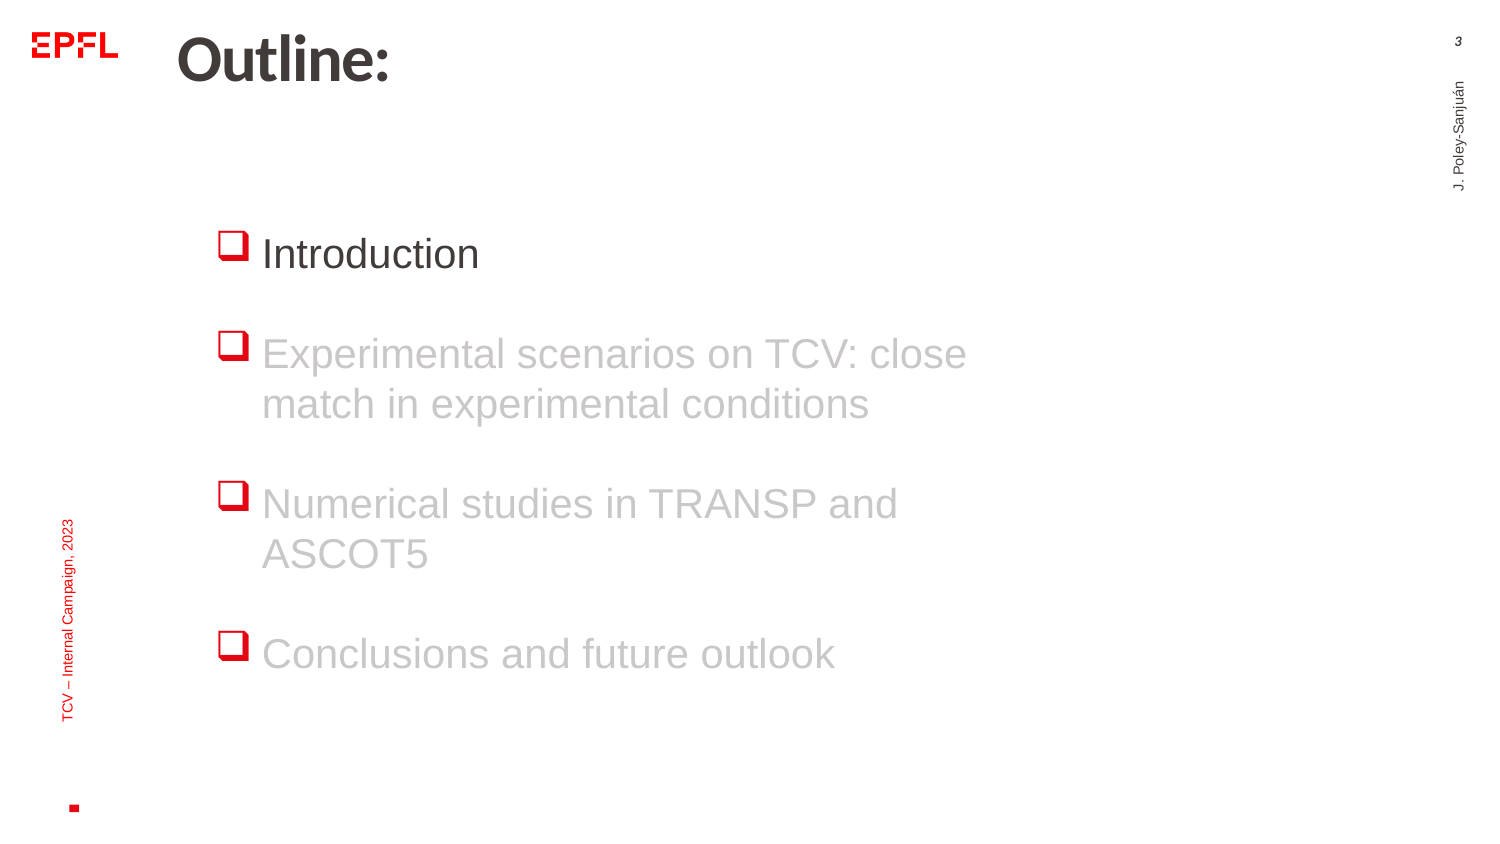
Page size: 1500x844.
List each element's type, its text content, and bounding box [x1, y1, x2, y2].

text_box TCV – Internal Campaign, 2023 [0, 189, 142, 738]
slide_number 3 [1415, 32, 1500, 58]
footer J. Poley-Sanjuán [1415, 58, 1500, 641]
text_box Introduction Experimental scenarios on TCV: close match in experimental conditions Numerical studies in TRANSP and ASCOT5 Conclusions and future outlook [200, 218, 1008, 684]
title Outline: [148, 23, 858, 75]
picture [21, 21, 129, 69]
